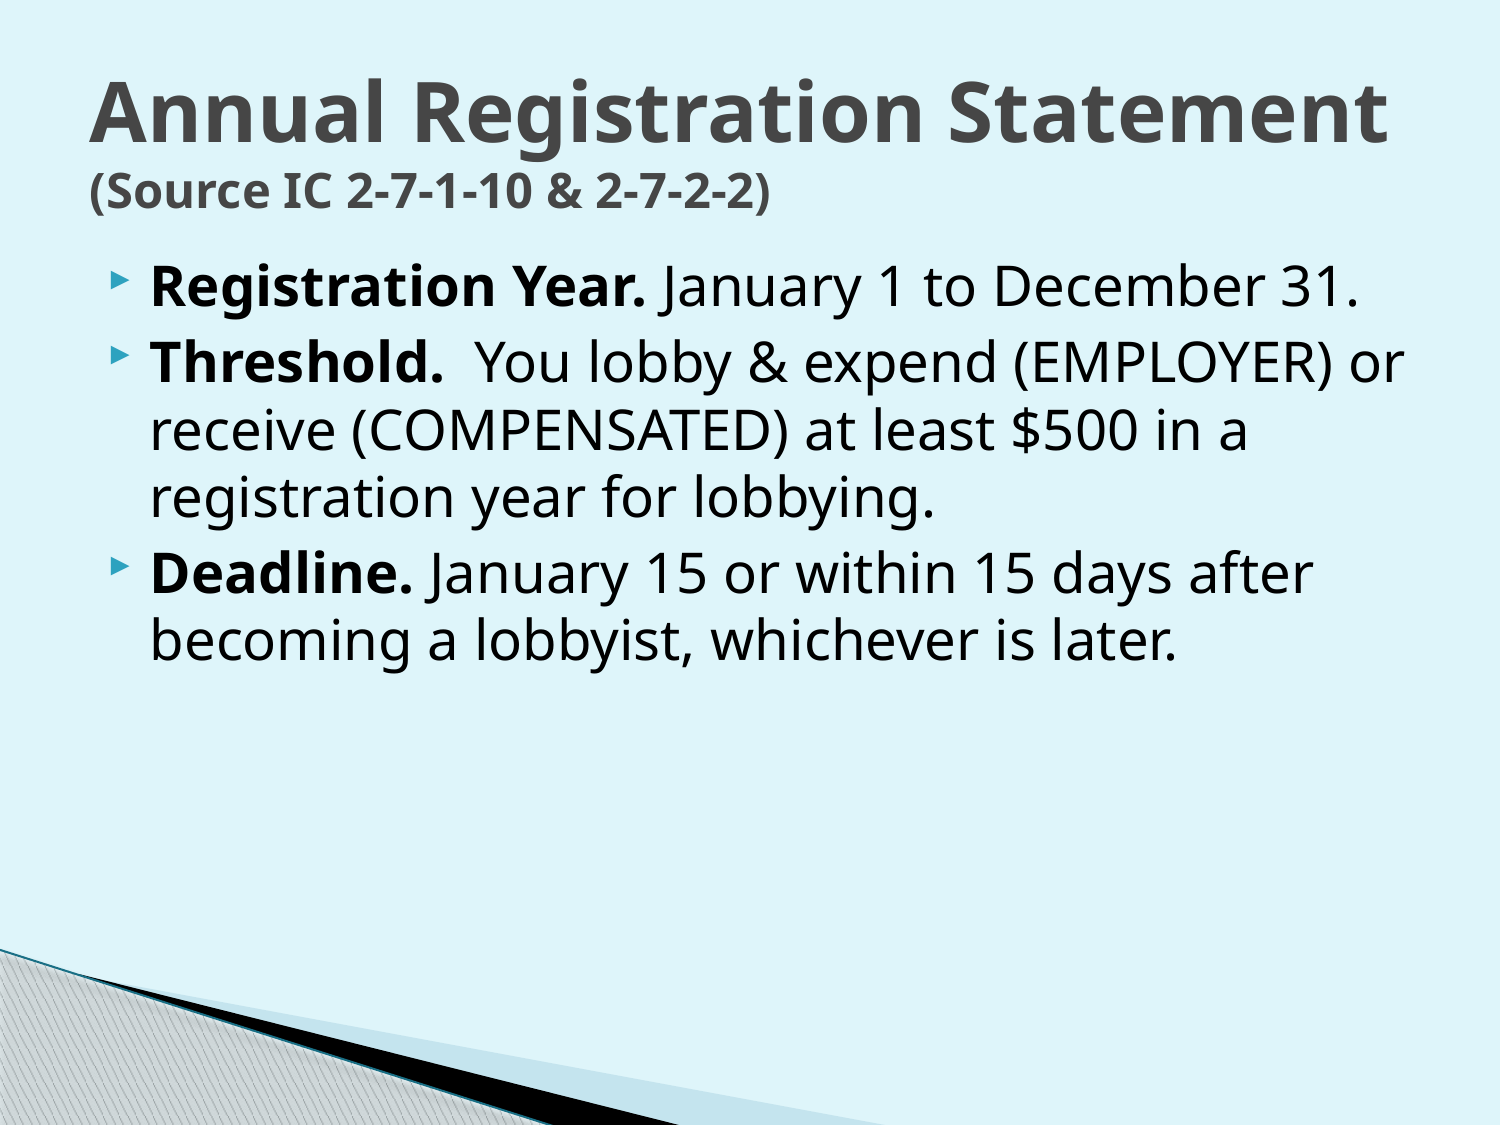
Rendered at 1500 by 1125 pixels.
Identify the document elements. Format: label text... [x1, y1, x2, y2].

title Annual Registration Statement (Source IC 2-7-1-10 & 2-7-2-2) [75, 45, 1425, 233]
list Registration Year. January 1 to December 31. Threshold. You lobby & expend (EMPLOYER) or receive (COMPENSATED) at least $500 in a registration year for lobbying. Deadline. January 15 or within 15 days after becoming a lobbyist, whichever is later. [75, 243, 1425, 986]
